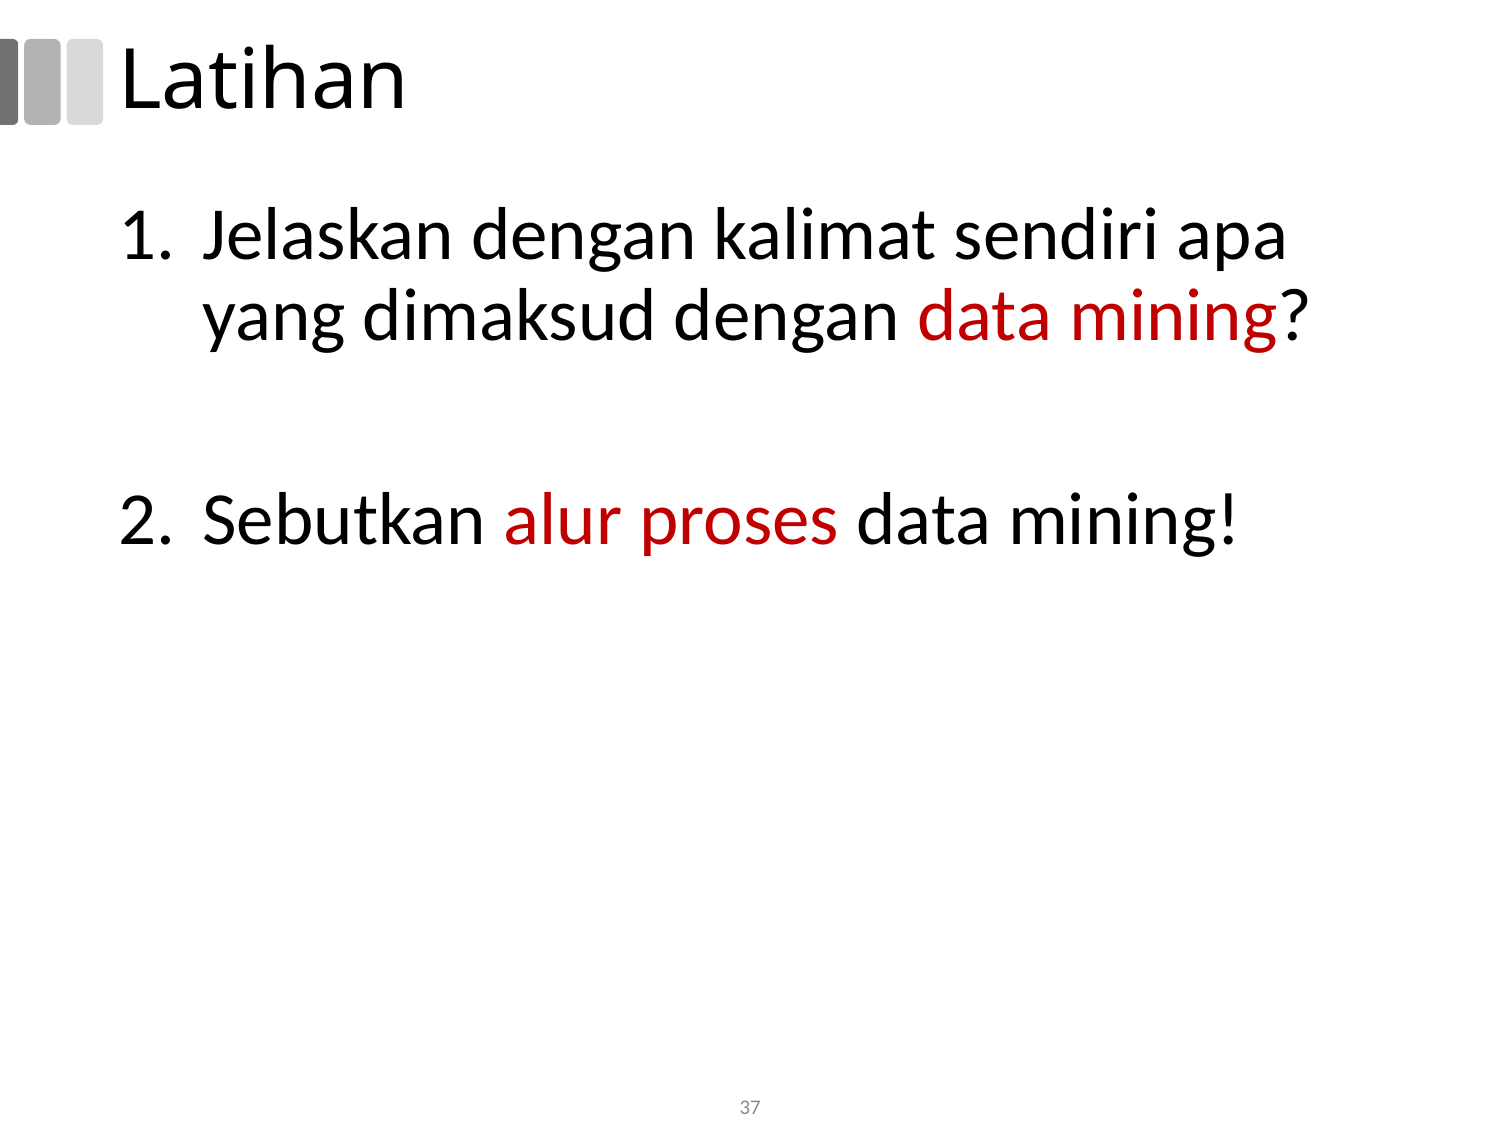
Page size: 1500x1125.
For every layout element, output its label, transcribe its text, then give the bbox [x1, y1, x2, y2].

slide_number 37 [581, 1087, 919, 1125]
title Latihan [103, 24, 1498, 138]
list Jelaskan dengan kalimat sendiri apa yang dimaksud dengan data mining? Sebutkan alur proses data mining! [103, 187, 1397, 1063]
